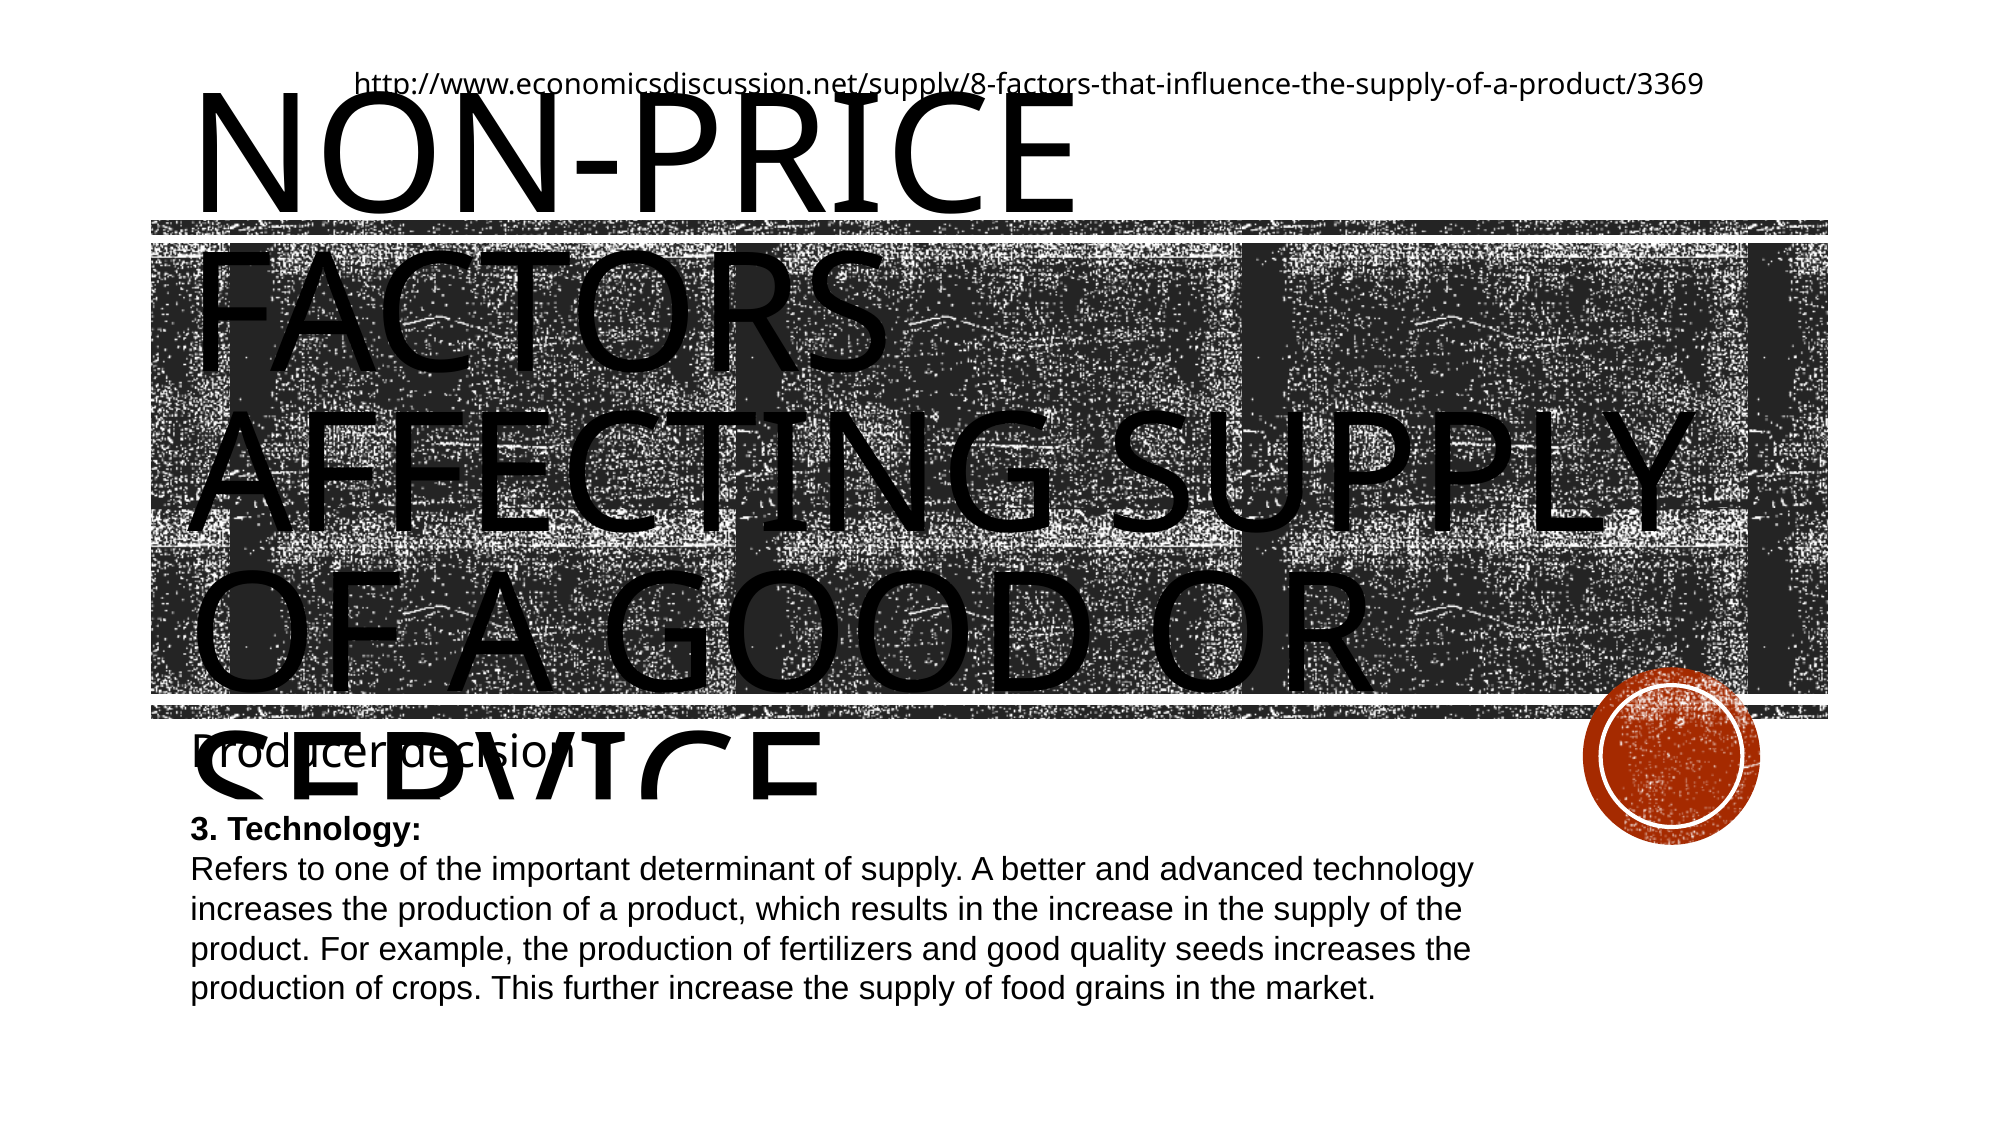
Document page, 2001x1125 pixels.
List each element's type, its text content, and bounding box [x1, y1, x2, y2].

text_box 3. Technology: Refers to one of the important determinant of supply. A better and advanced technology increases the production of a product, which results in the increase in the supply of the product. For example, the production of fertilizers and good quality seeds increases the production of crops. This further increase the supply of food grains in the market. [175, 799, 1546, 1015]
subtitle Producer decision [175, 720, 1470, 799]
text_box http://www.economicsdiscussion.net/supply/8-factors-that-influence-the-supply-of-a-product/3369 [302, 58, 1756, 108]
title Non-price Factors affecting Supply of a good or service [172, 234, 1808, 733]
